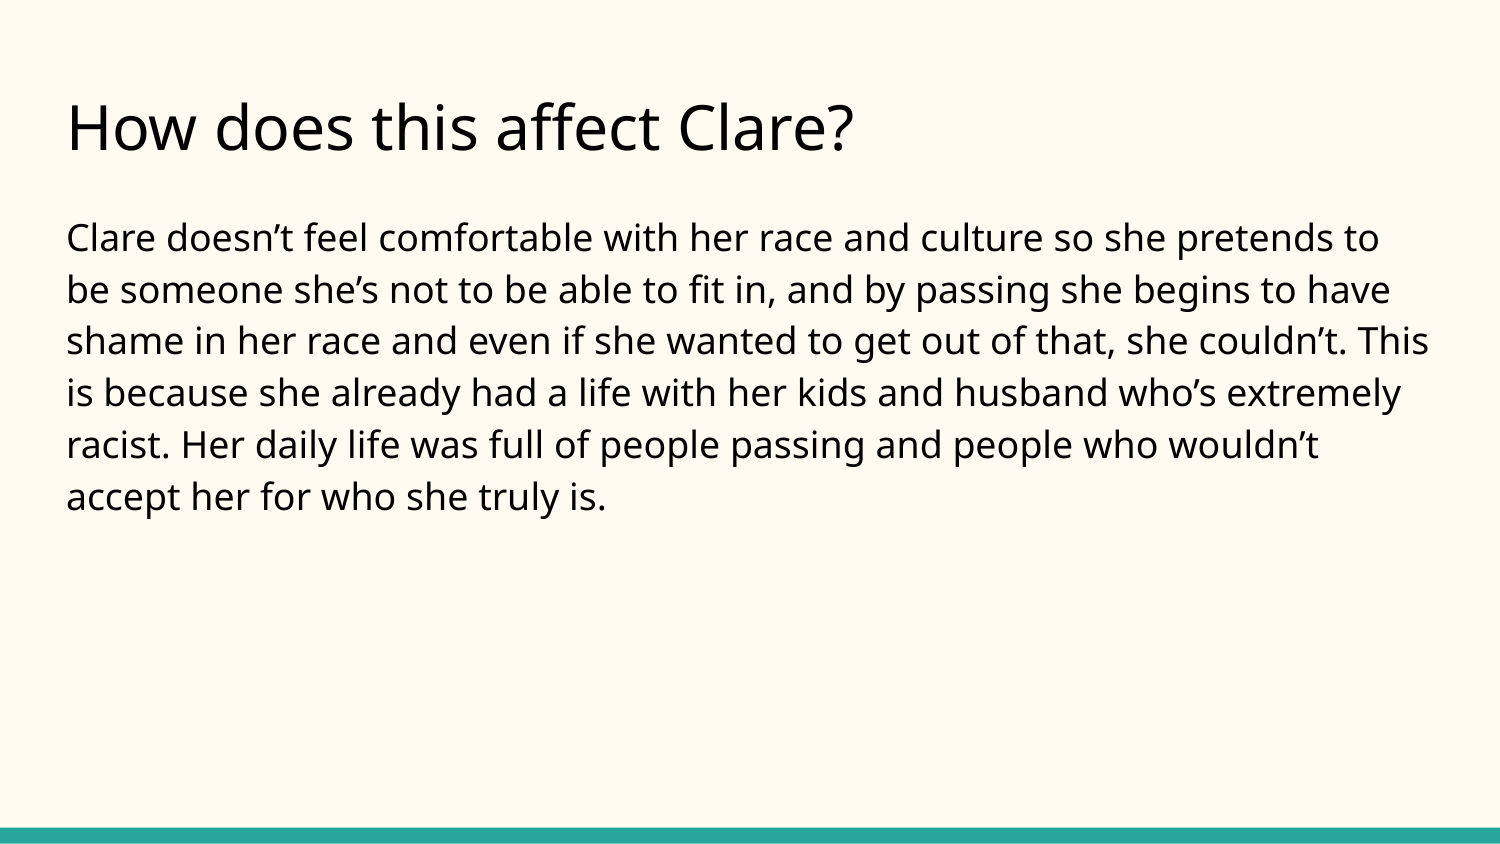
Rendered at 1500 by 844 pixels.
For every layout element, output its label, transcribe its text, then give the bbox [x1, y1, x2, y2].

list Clare doesn’t feel comfortable with her race and culture so she pretends to be someone she’s not to be able to fit in, and by passing she begins to have shame in her race and even if she wanted to get out of that, she couldn’t. This is because she already had a life with her kids and husband who’s extremely racist. Her daily life was full of people passing and people who wouldn’t accept her for who she truly is. [51, 192, 1449, 750]
title How does this affect Clare? [51, 72, 1449, 174]
